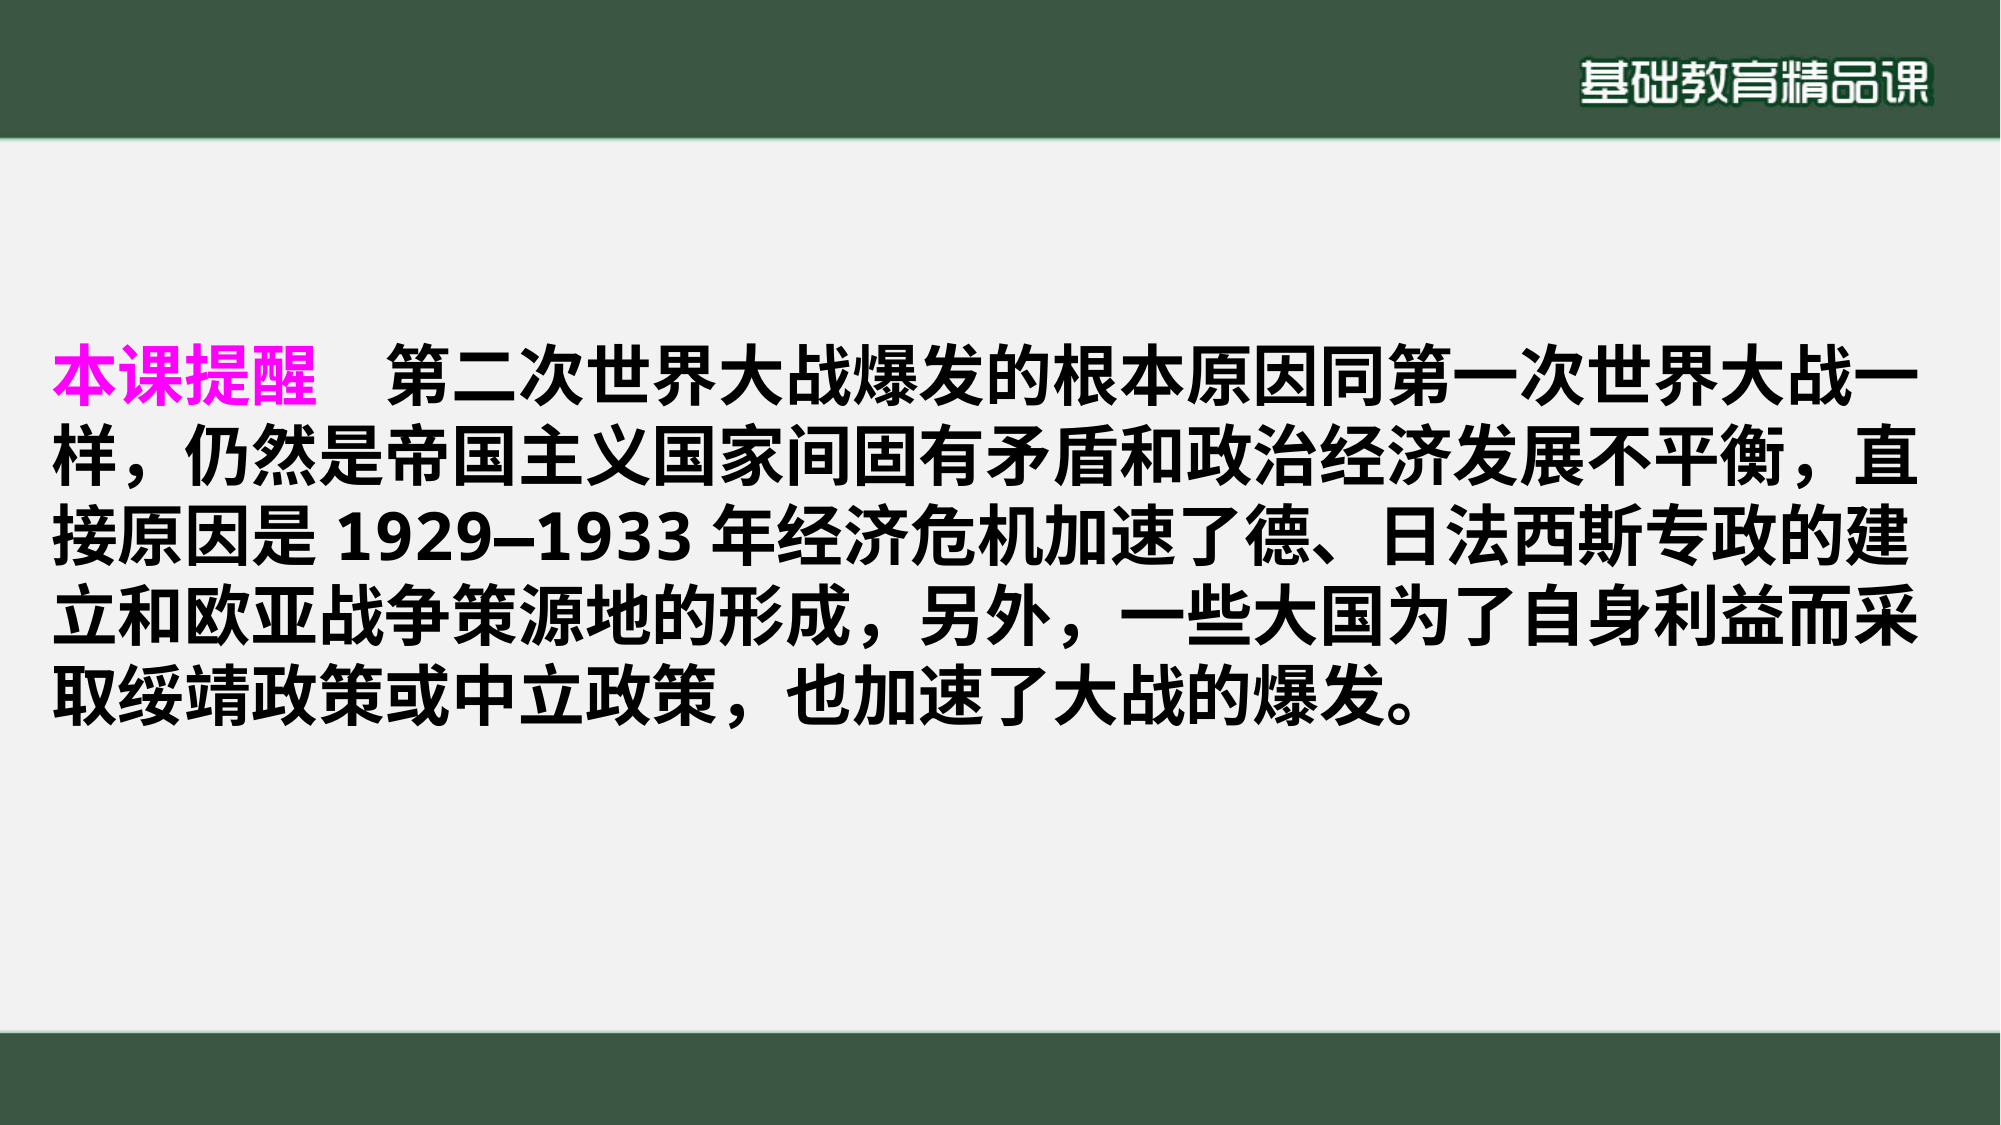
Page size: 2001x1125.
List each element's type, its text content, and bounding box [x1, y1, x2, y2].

picture [0, 0, 2001, 1125]
text_box 本课提醒 第二次世界大战爆发的根本原因同第一次世界大战一样，仍然是帝国主义国家间固有矛盾和政治经济发展不平衡，直接原因是1929—1933年经济危机加速了德、日法西斯专政的建立和欧亚战争策源地的形成，另外，一些大国为了自身利益而采取绥靖政策或中立政策，也加速了大战的爆发。 [36, 326, 1964, 741]
